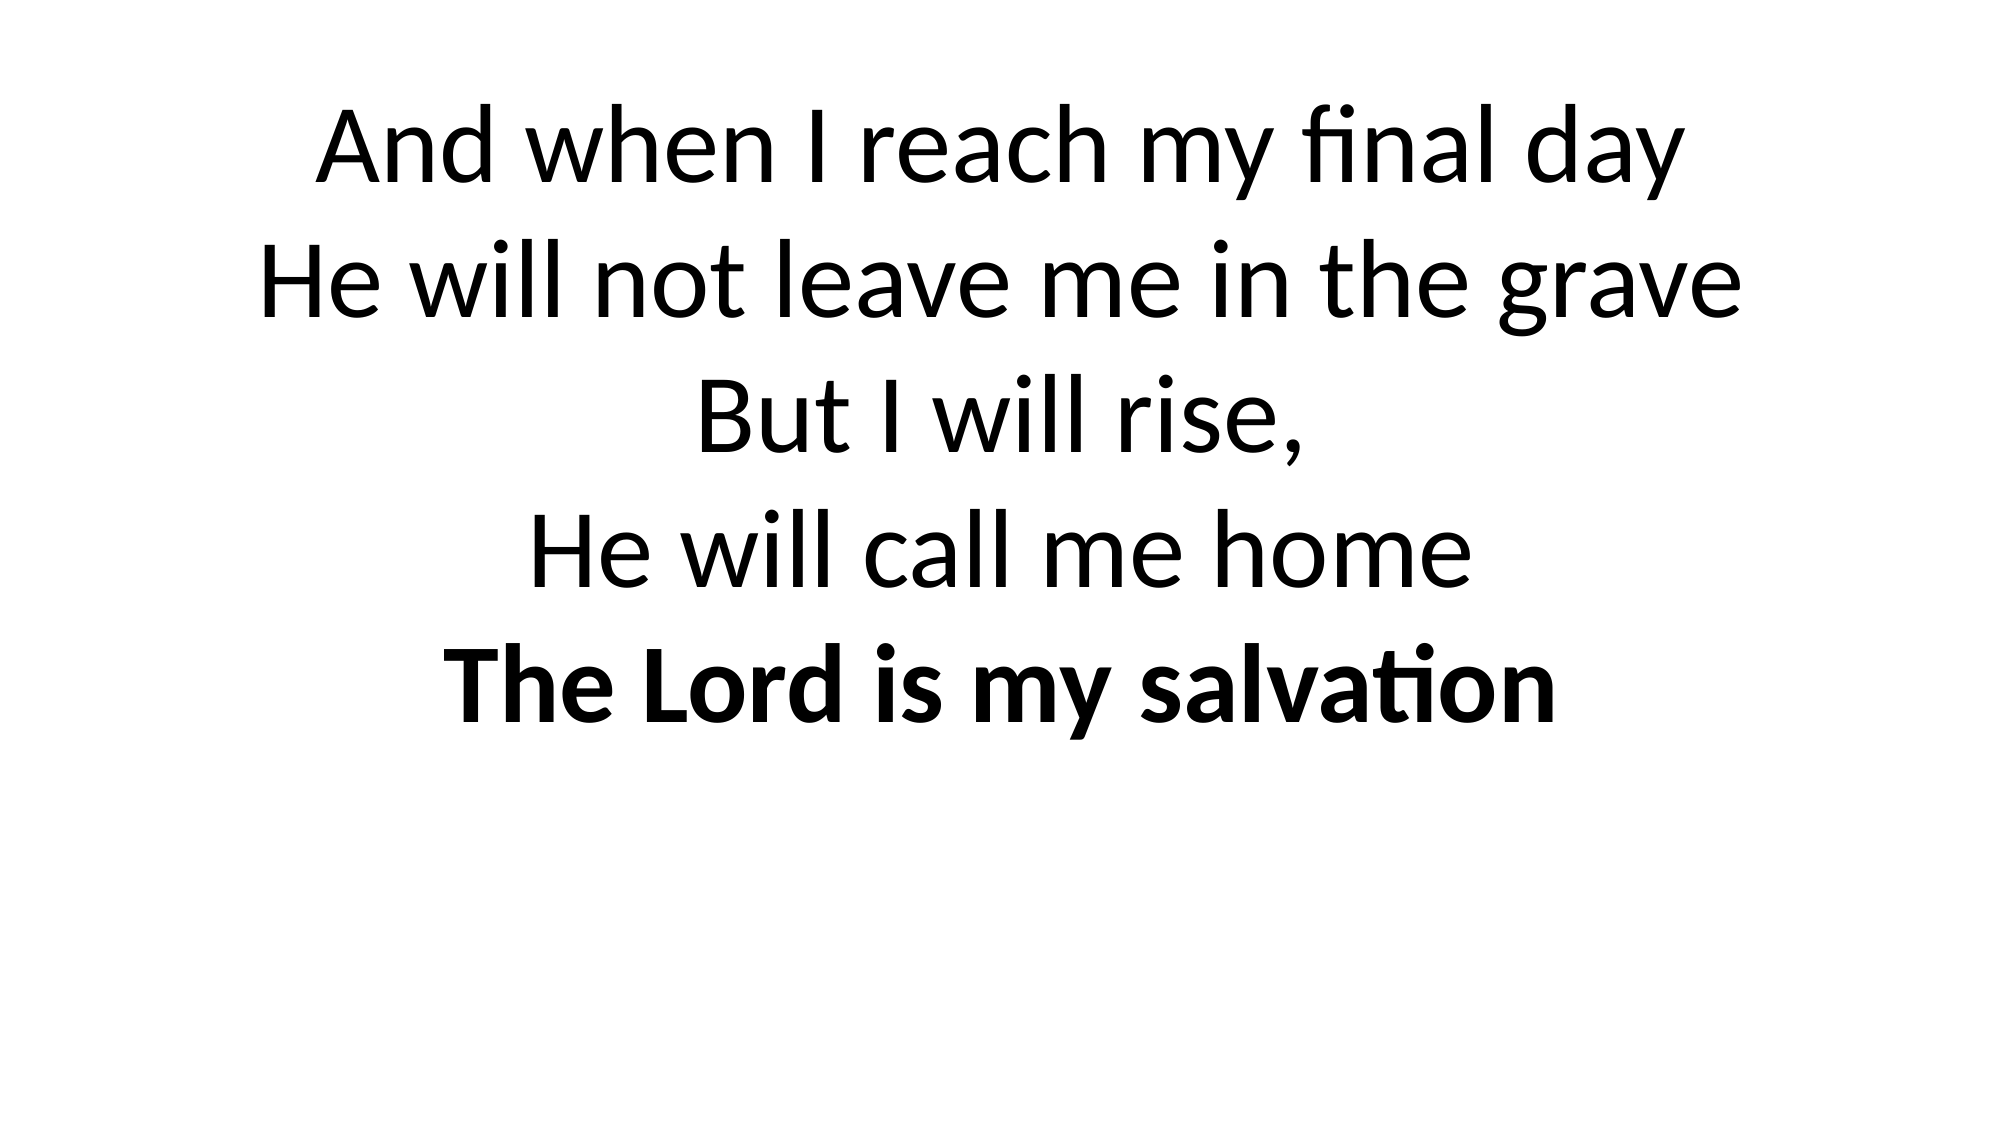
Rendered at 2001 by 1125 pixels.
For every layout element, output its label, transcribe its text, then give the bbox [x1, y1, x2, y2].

subtitle And when I reach my final day He will not leave me in the grave But I will rise, He will call me home The Lord is my salvation [104, 62, 1900, 1050]
